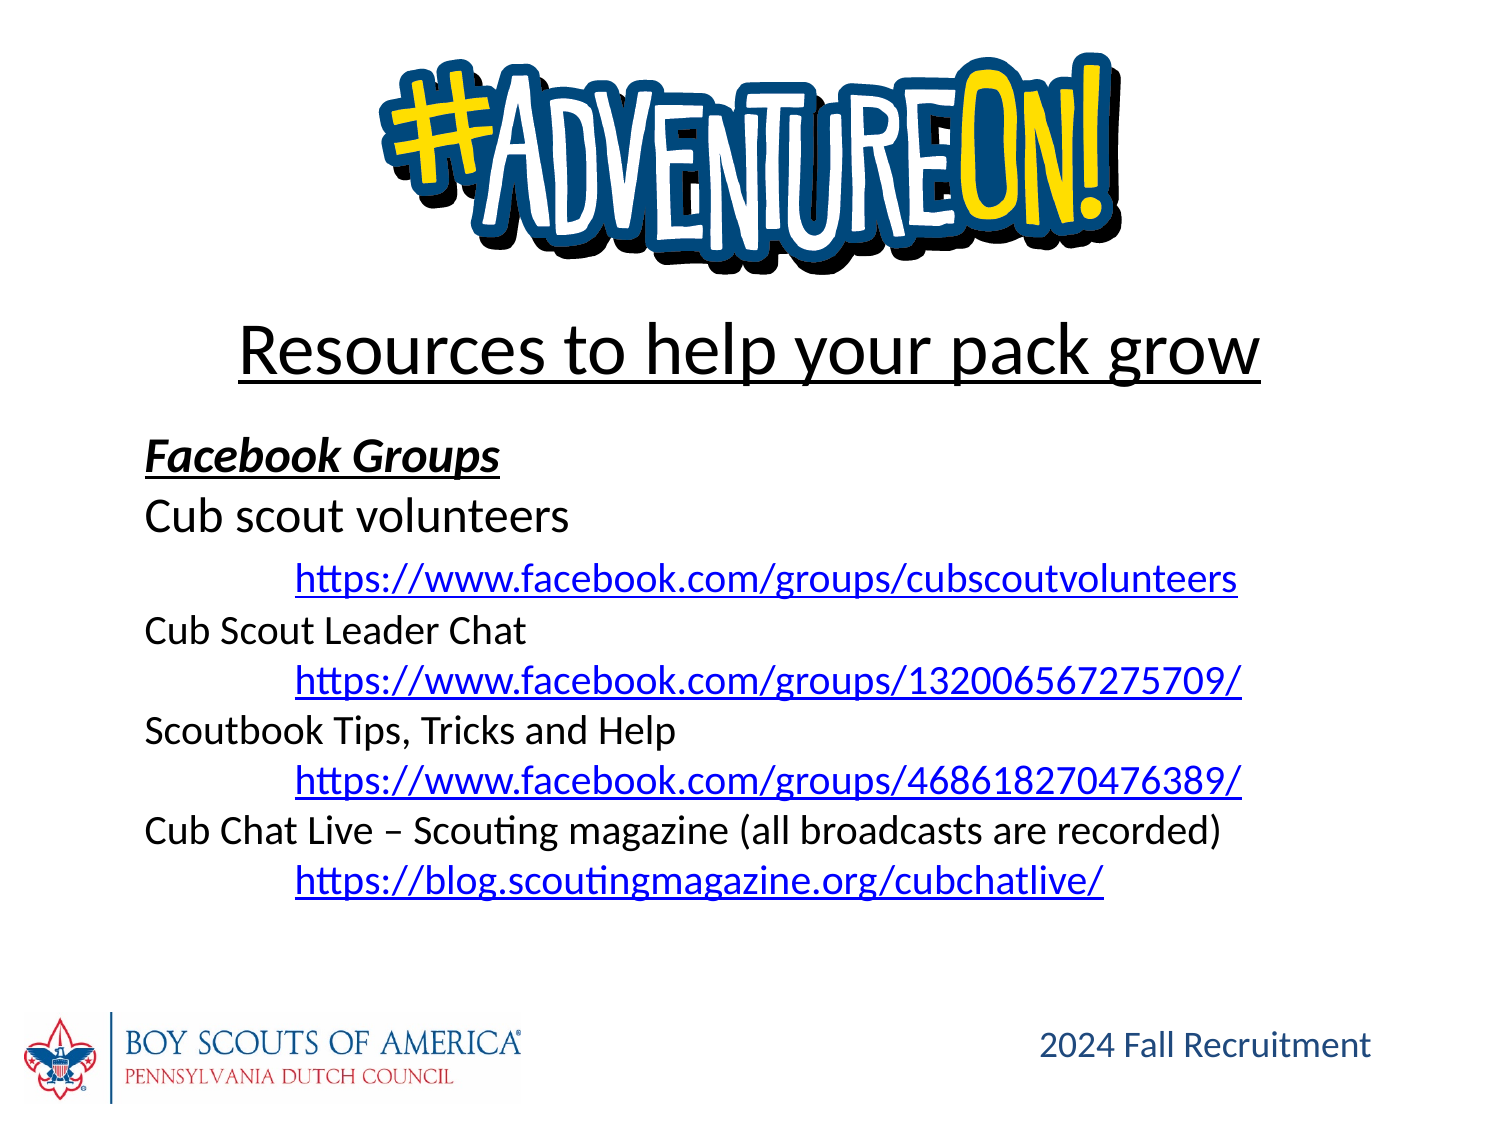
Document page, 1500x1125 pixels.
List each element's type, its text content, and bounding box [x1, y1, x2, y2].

picture [24, 1012, 521, 1104]
picture [378, 51, 1122, 276]
text_box 2024 Fall Recruitment [1024, 1012, 1395, 1073]
subtitle Resources to help your pack grow [206, 292, 1294, 415]
text_box Facebook Groups Cub scout volunteers https://www.facebook.com/groups/cubscoutvolunteers Cub Scout Leader Chat https://www.facebook.com/groups/132006567275709/ Scoutbook Tips, Tricks and Help https://www.facebook.com/groups/468618270476389/ Cub Chat Live – Scouting magazine (all broadcasts are recorded) https://blog.scoutingmagazine.org/cubchatlive/ [129, 415, 1418, 1011]
